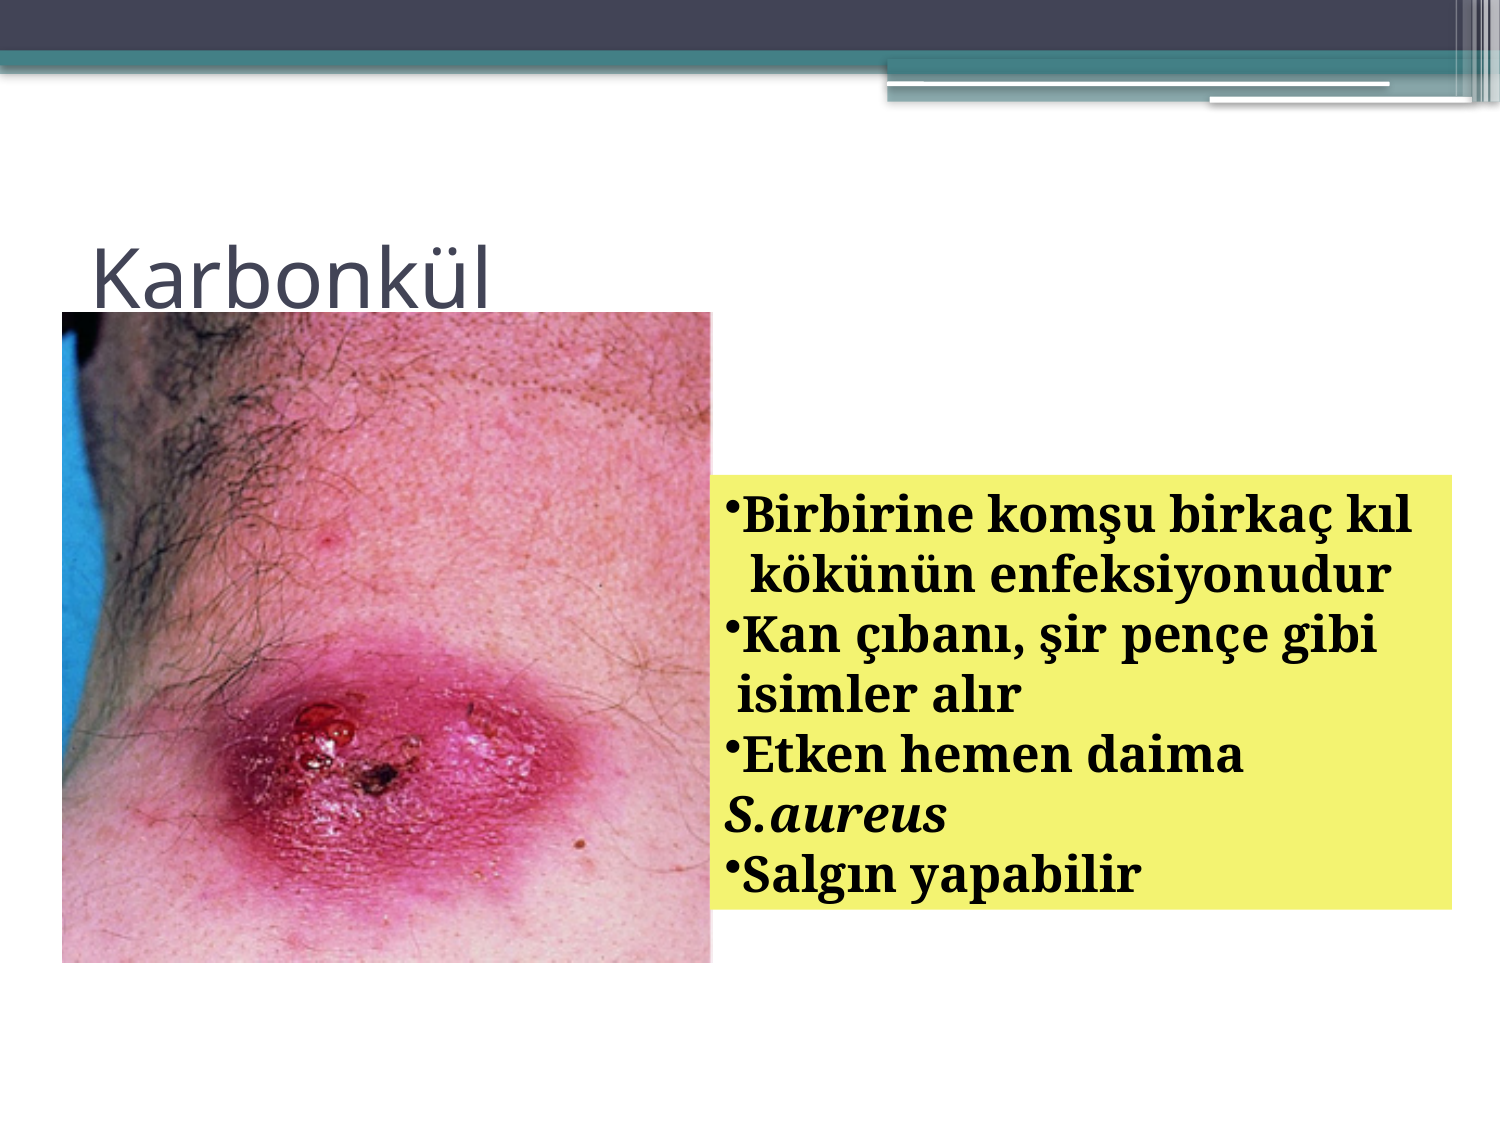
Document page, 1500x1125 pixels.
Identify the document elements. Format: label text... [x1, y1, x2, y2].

picture [62, 312, 713, 963]
title Karbonkül [75, 187, 1425, 363]
text_box Birbirine komşu birkaç kıl kökünün enfeksiyonudur Kan çıbanı, şir pençe gibi isimler alır Etken hemen daima S.aureus Salgın yapabilir [718, 474, 1452, 910]
